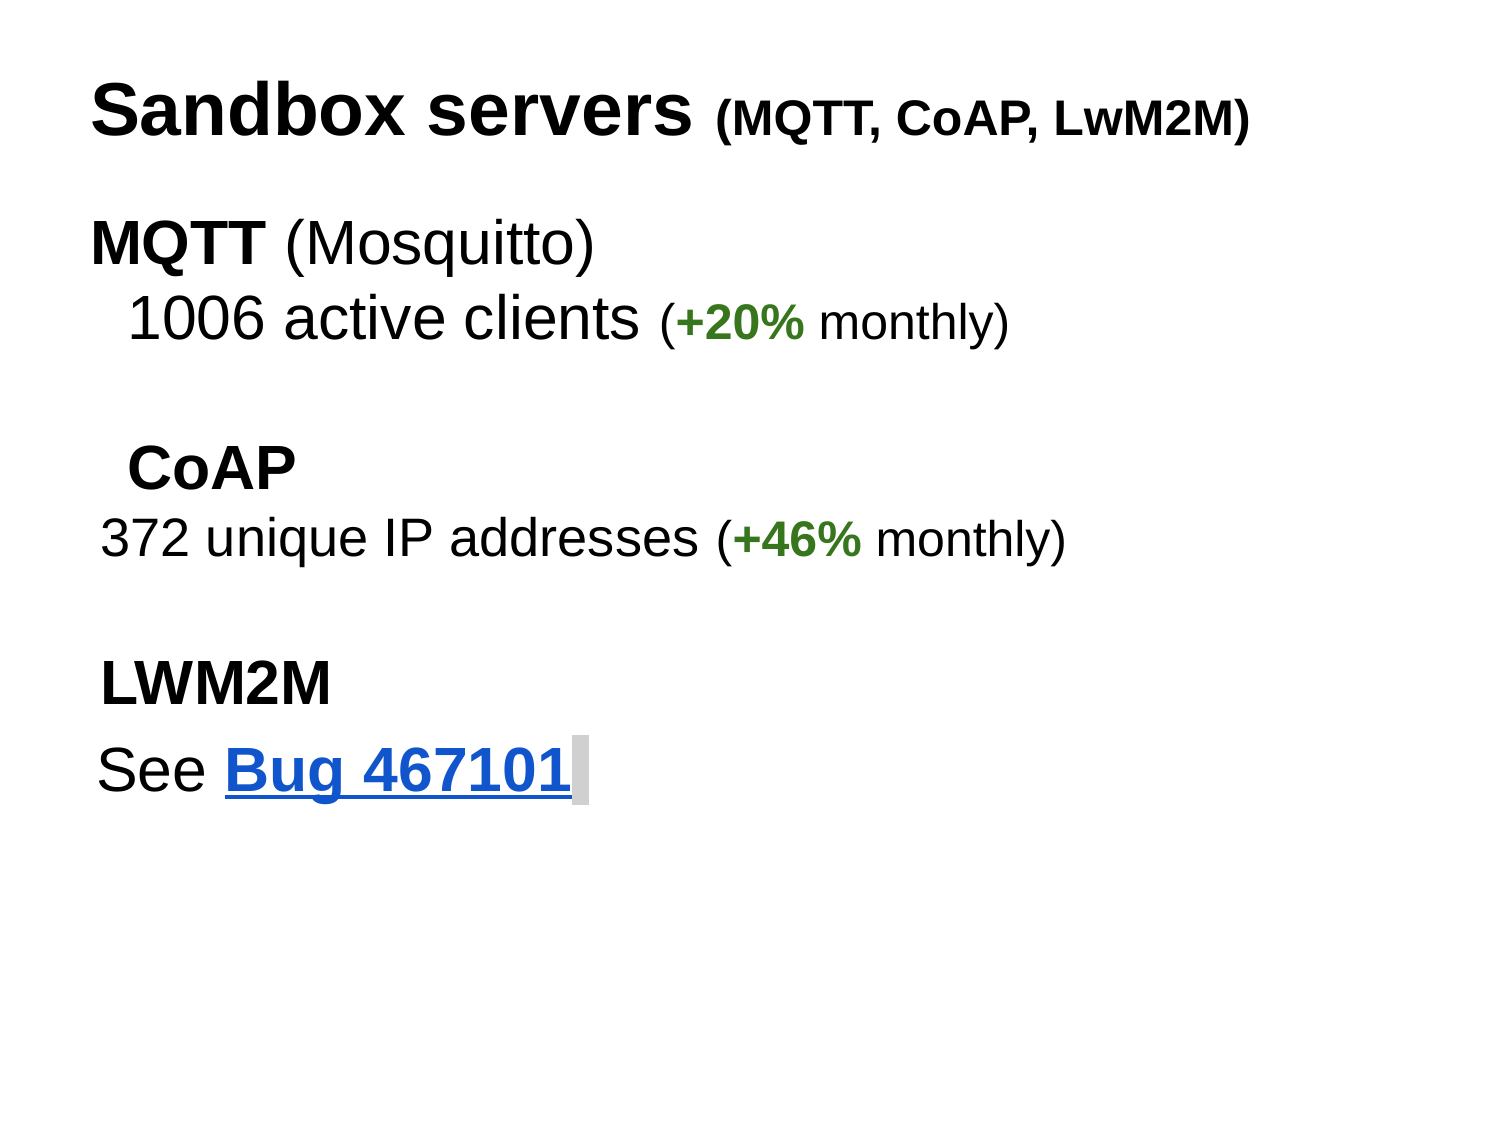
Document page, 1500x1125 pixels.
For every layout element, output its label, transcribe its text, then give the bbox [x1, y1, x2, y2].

title Sandbox servers (MQTT, CoAP, LwM2M) [75, 45, 1425, 181]
list MQTT (Mosquitto) 1006 active clients (+20% monthly) CoAP 372 unique IP addresses (+46% monthly) LWM2M See Bug 467101 [75, 187, 1475, 1078]
